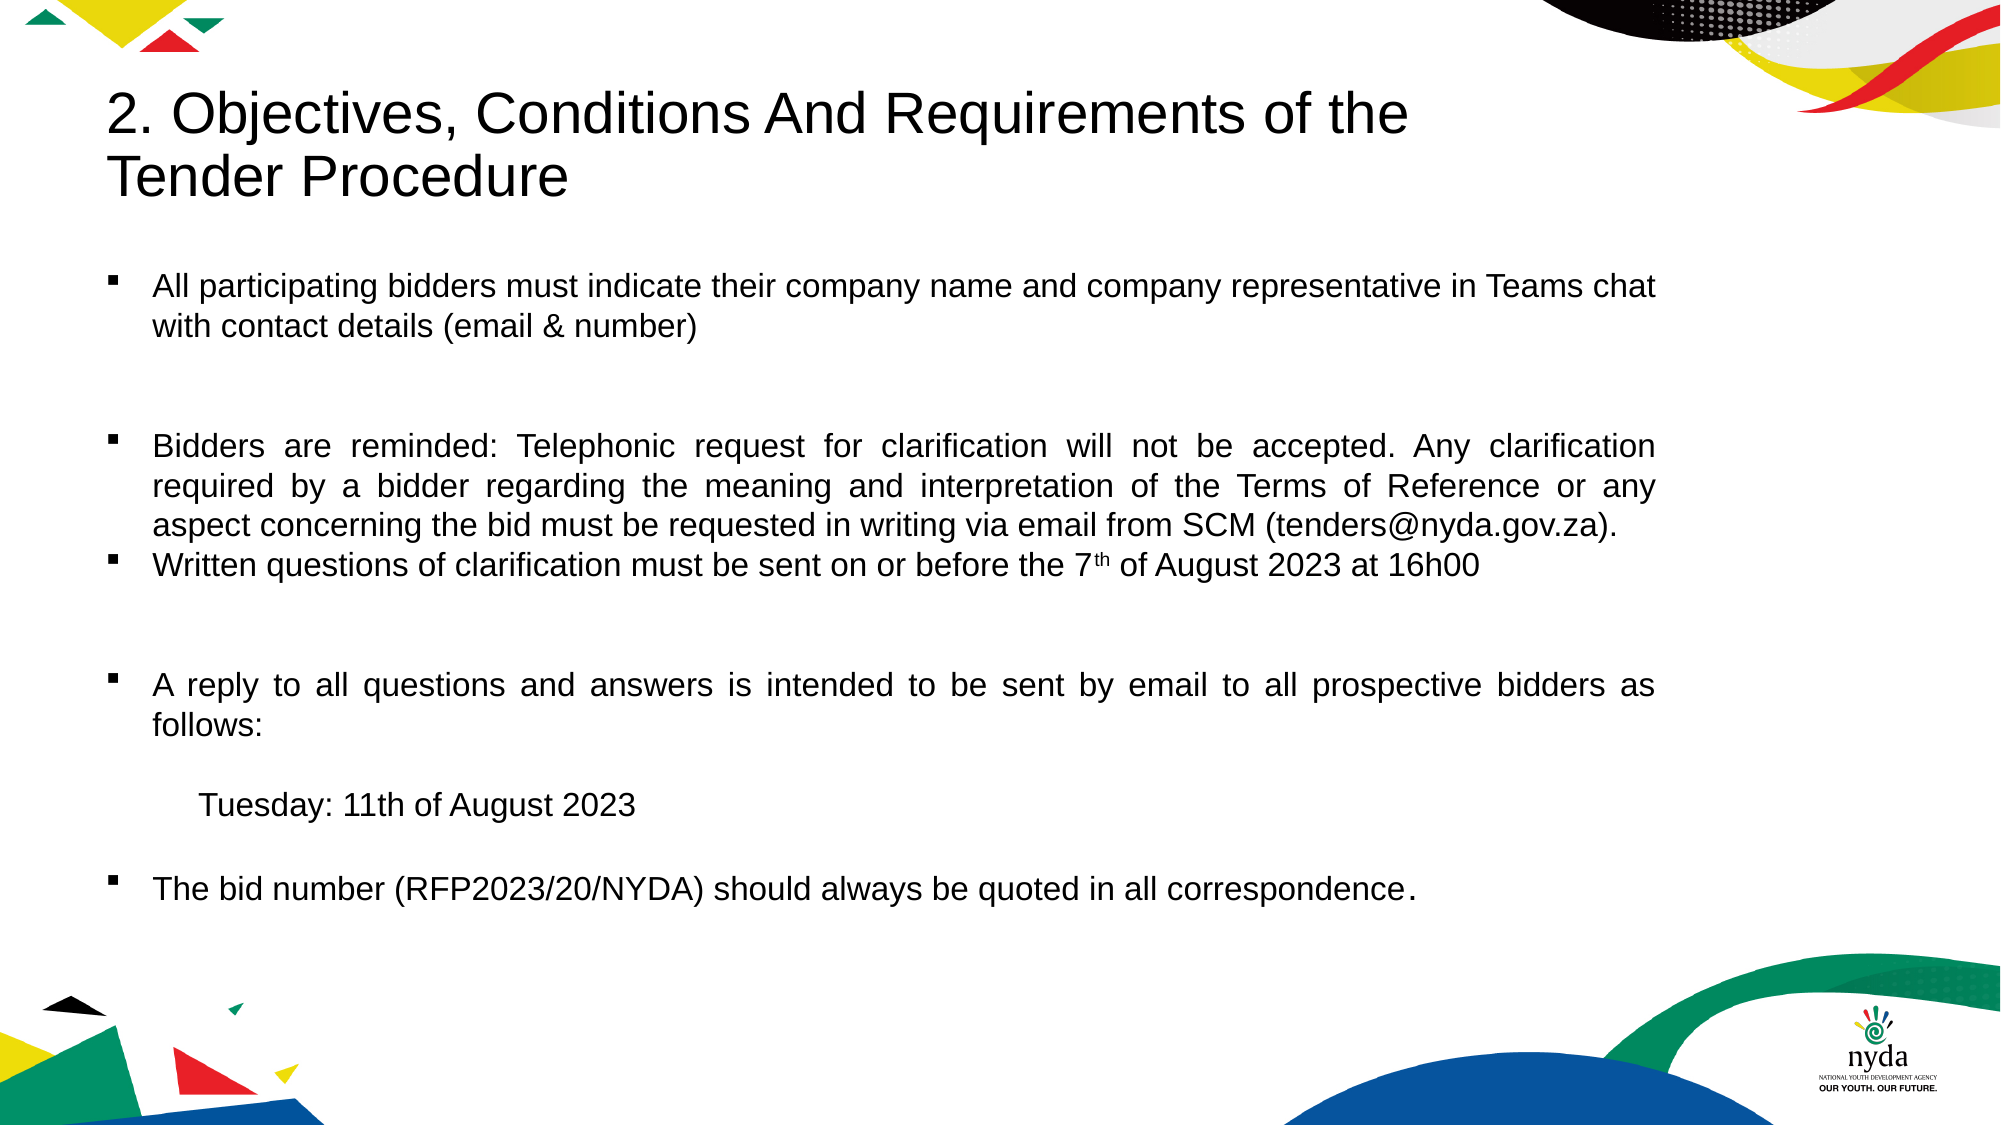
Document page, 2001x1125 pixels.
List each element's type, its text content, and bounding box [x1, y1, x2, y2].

text_box 2. Objectives, Conditions And Requirements of the Tender Procedure [91, 81, 1540, 217]
picture [0, 0, 2001, 1125]
text_box All participating bidders must indicate their company name and company representative in Teams chat with contact details (email & number) Bidders are reminded: Telephonic request for clarification will not be accepted. Any clarification required by a bidder regarding the meaning and interpretation of the Terms of Reference or any aspect concerning the bid must be requested in writing via email from SCM (tenders@nyda.gov.za). Written questions of clarification must be sent on or before the 7th of August 2023 at 16h00 A reply to all questions and answers is intended to be sent by email to all prospective bidders as follows: Tuesday: 11th of August 2023 The bid number (RFP2023/20/NYDA) should always be quoted in all correspondence. [90, 257, 1674, 1001]
